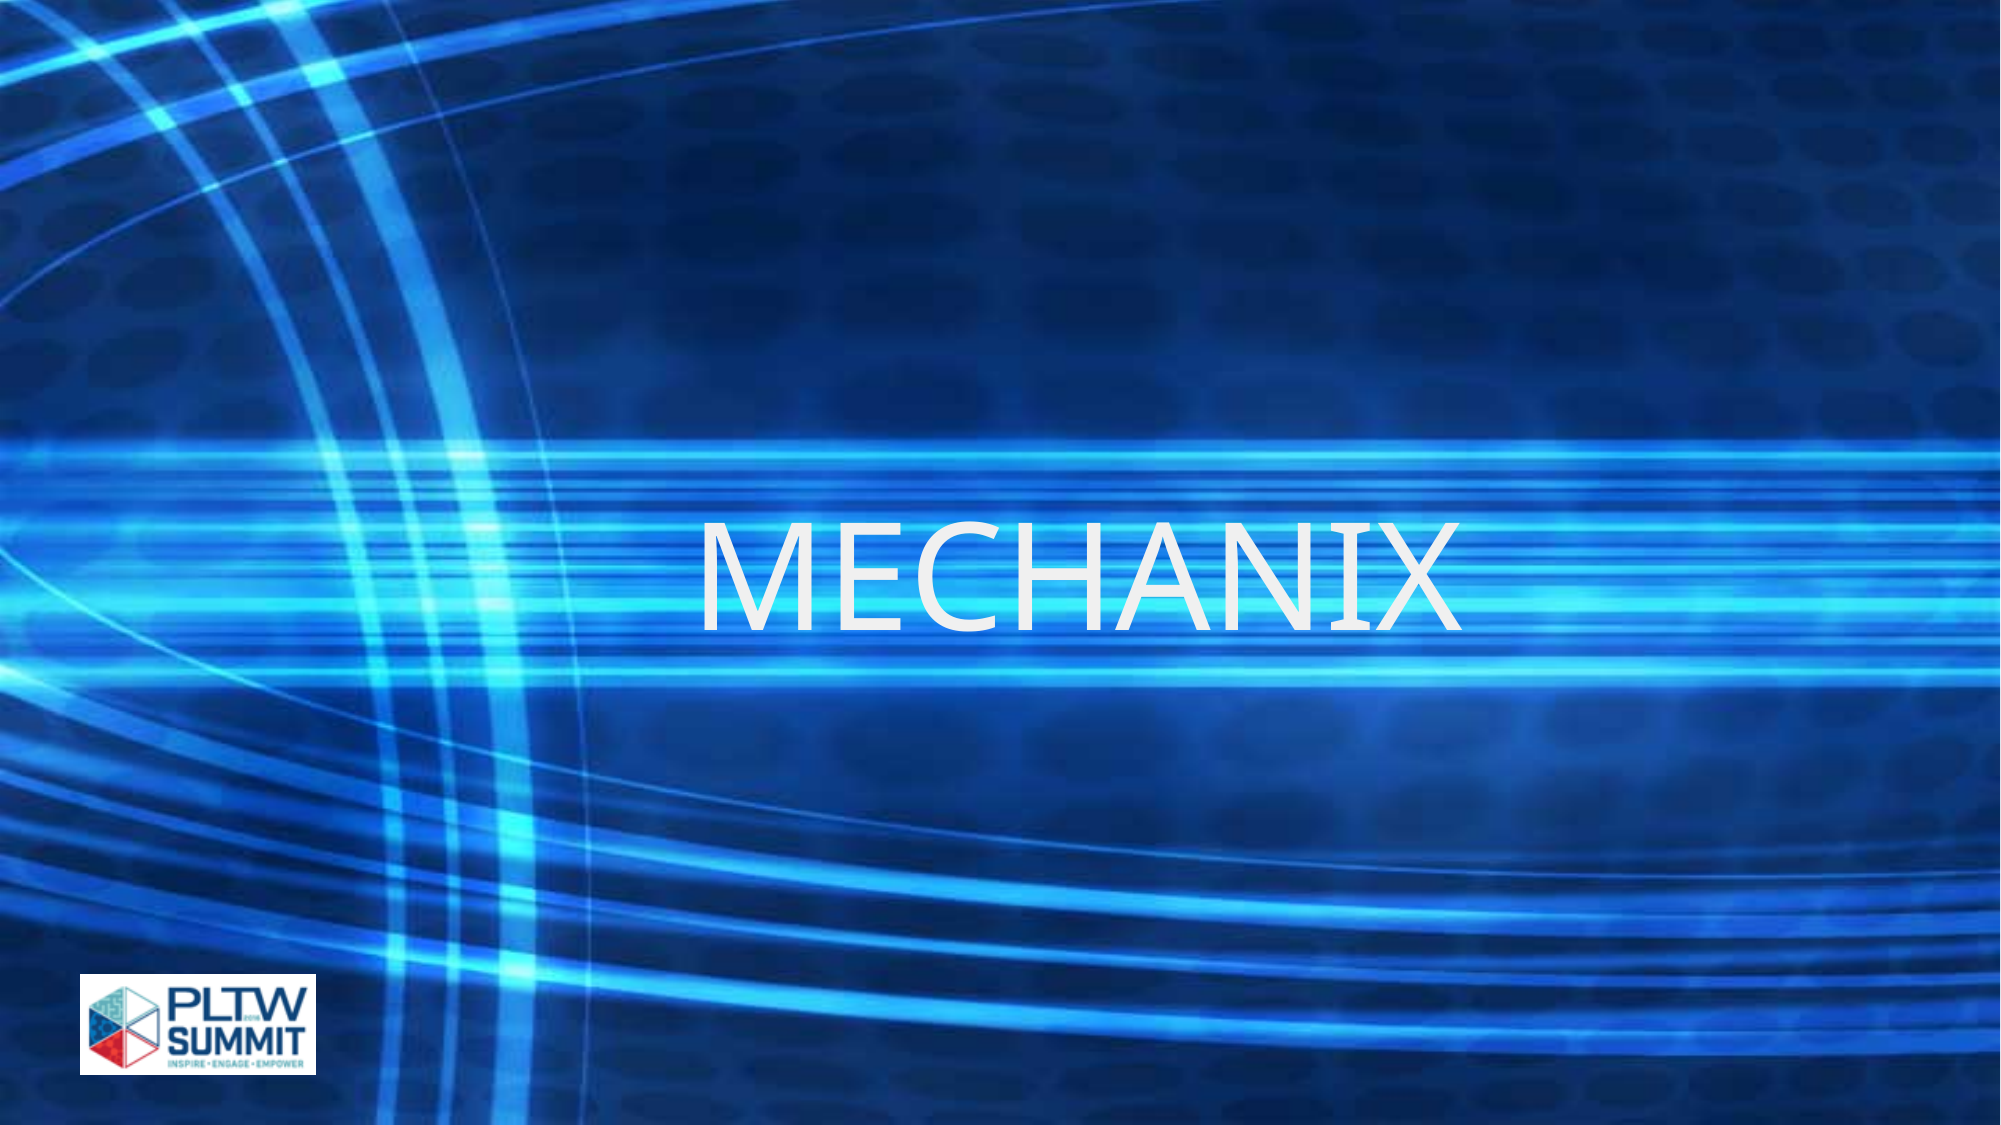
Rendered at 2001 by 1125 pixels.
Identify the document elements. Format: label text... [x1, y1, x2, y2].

picture [0, 0, 2001, 1125]
title MECHANIX [675, 450, 1713, 692]
